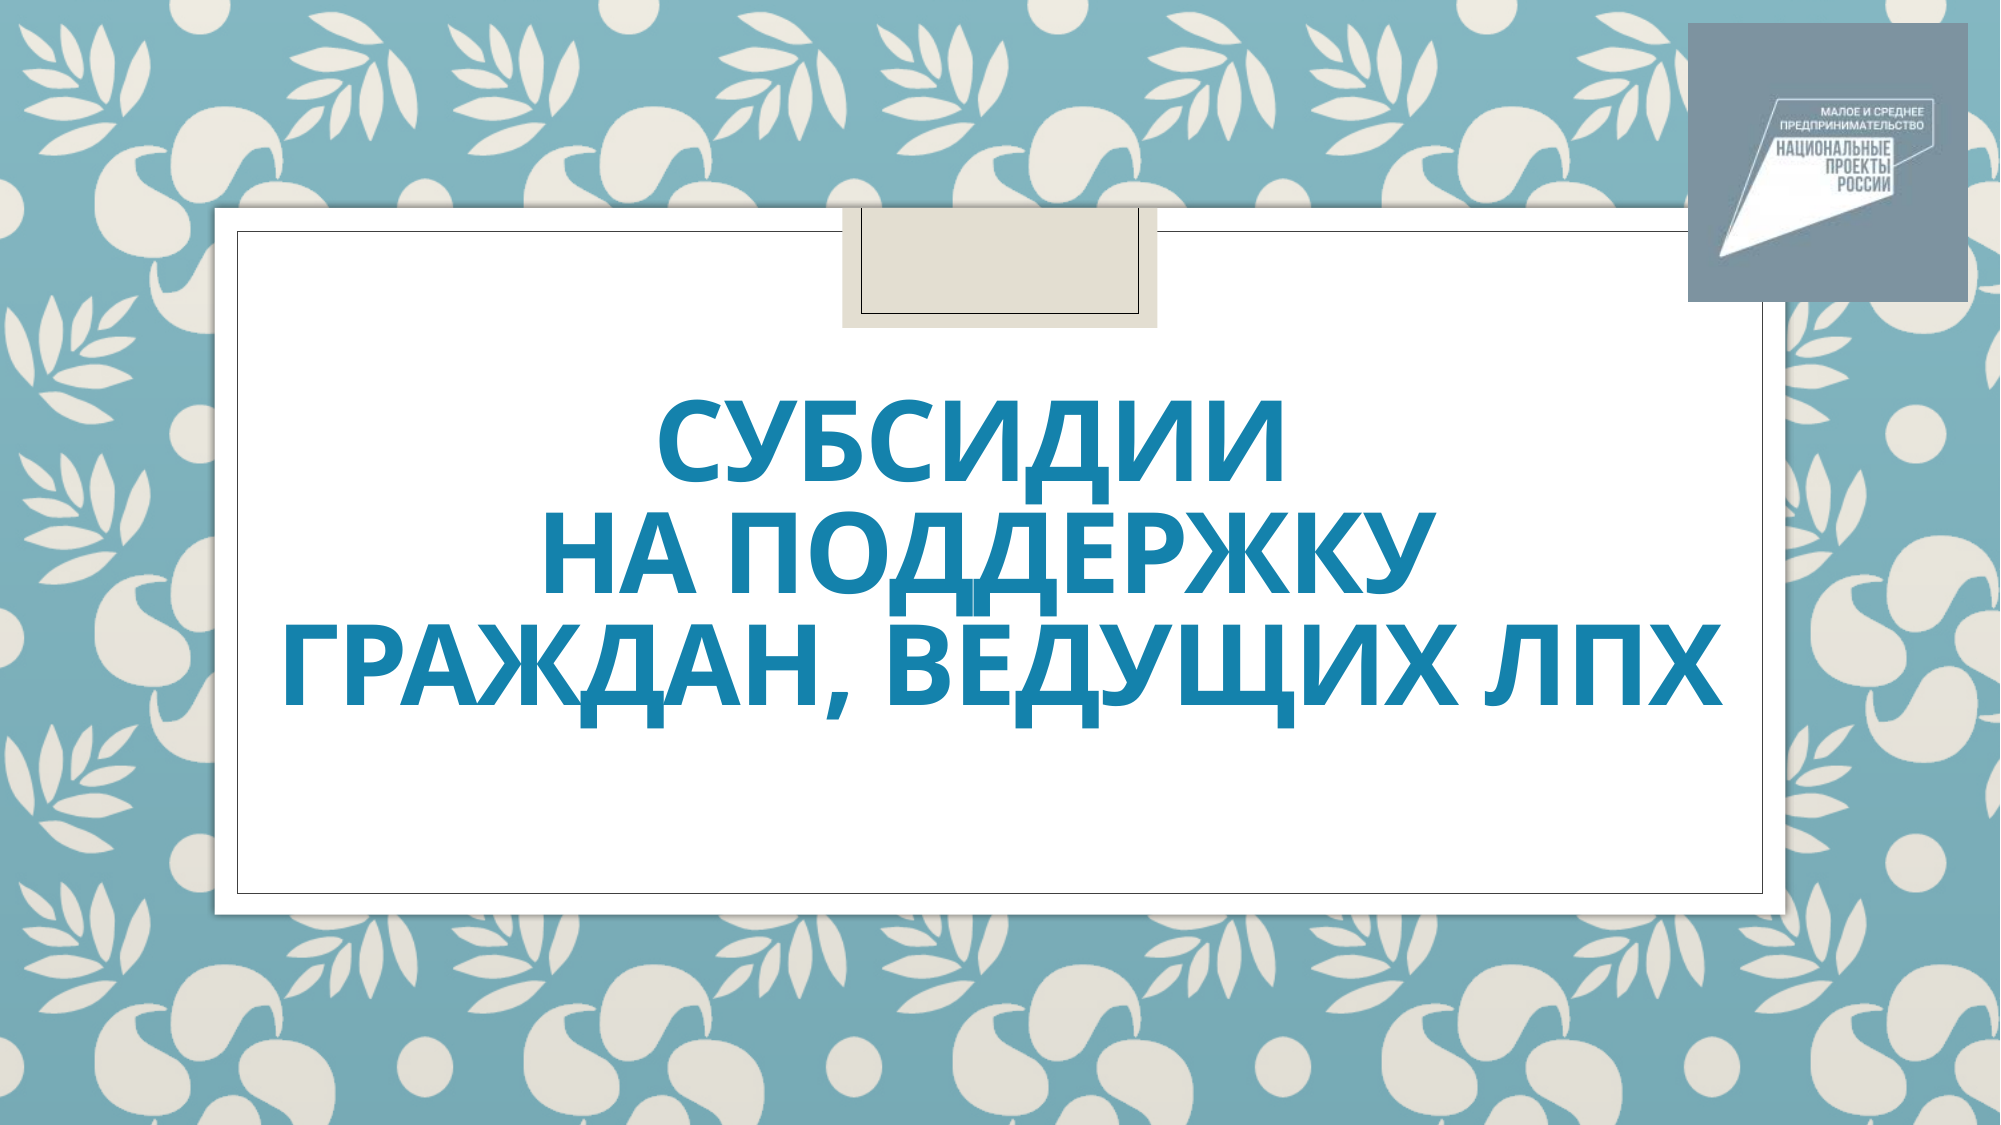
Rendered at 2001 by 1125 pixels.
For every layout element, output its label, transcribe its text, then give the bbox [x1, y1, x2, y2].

picture [1688, 23, 1968, 302]
title Субсидии на Поддержку граждан, ведущих ЛПХ [226, 224, 1747, 895]
